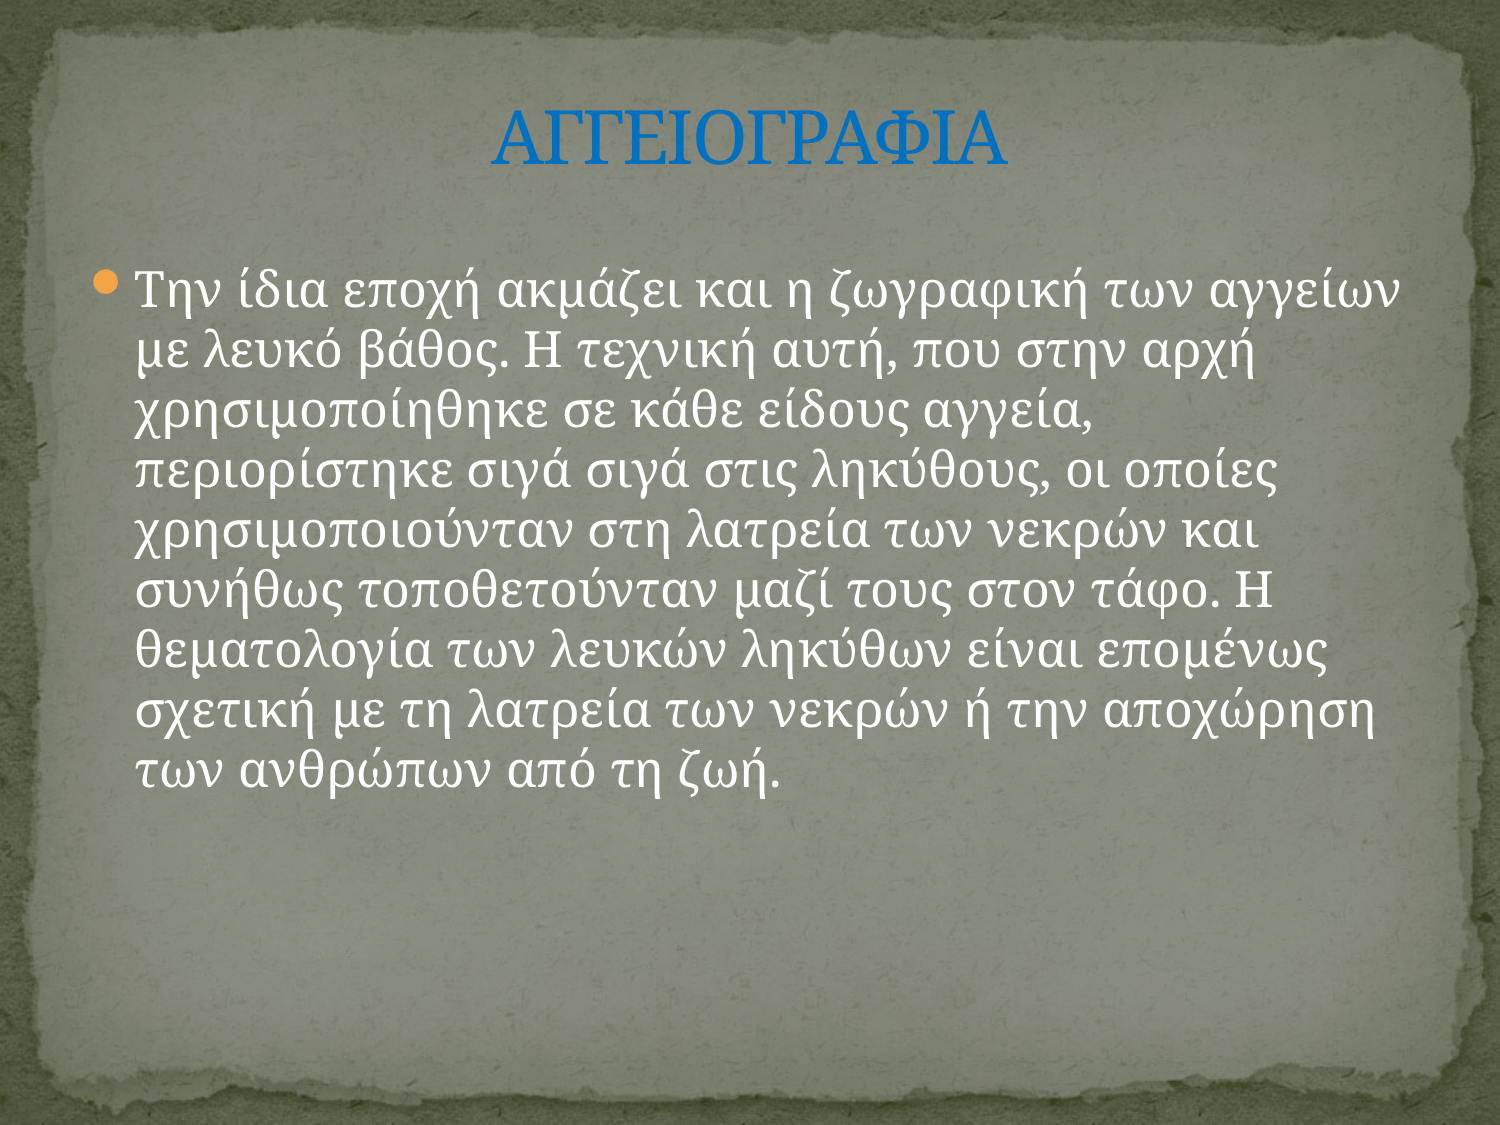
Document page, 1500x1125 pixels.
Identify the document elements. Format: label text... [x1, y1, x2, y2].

list Την ίδια εποχή ακμάζει και η ζωγραφική των αγγείων με λευκό βάθος. Η τεχνική αυτή, που στην αρχή χρησιμοποίηθηκε σε κάθε είδους αγγεία, περιορίστηκε σιγά σιγά στις ληκύθους, οι οποίες χρησιμοποιούνταν στη λατρεία των νεκρών και συνήθως τοποθετούνταν μαζί τους στον τάφο. Η θεματολογία των λευκών ληκύθων είναι επομένως σχετική με τη λατρεία των νεκρών ή την αποχώρηση των ανθρώπων από τη ζωή. [75, 249, 1425, 1000]
title ΑΓΓΕΙΟΓΡΑΦΙΑ [74, 24, 1425, 188]
